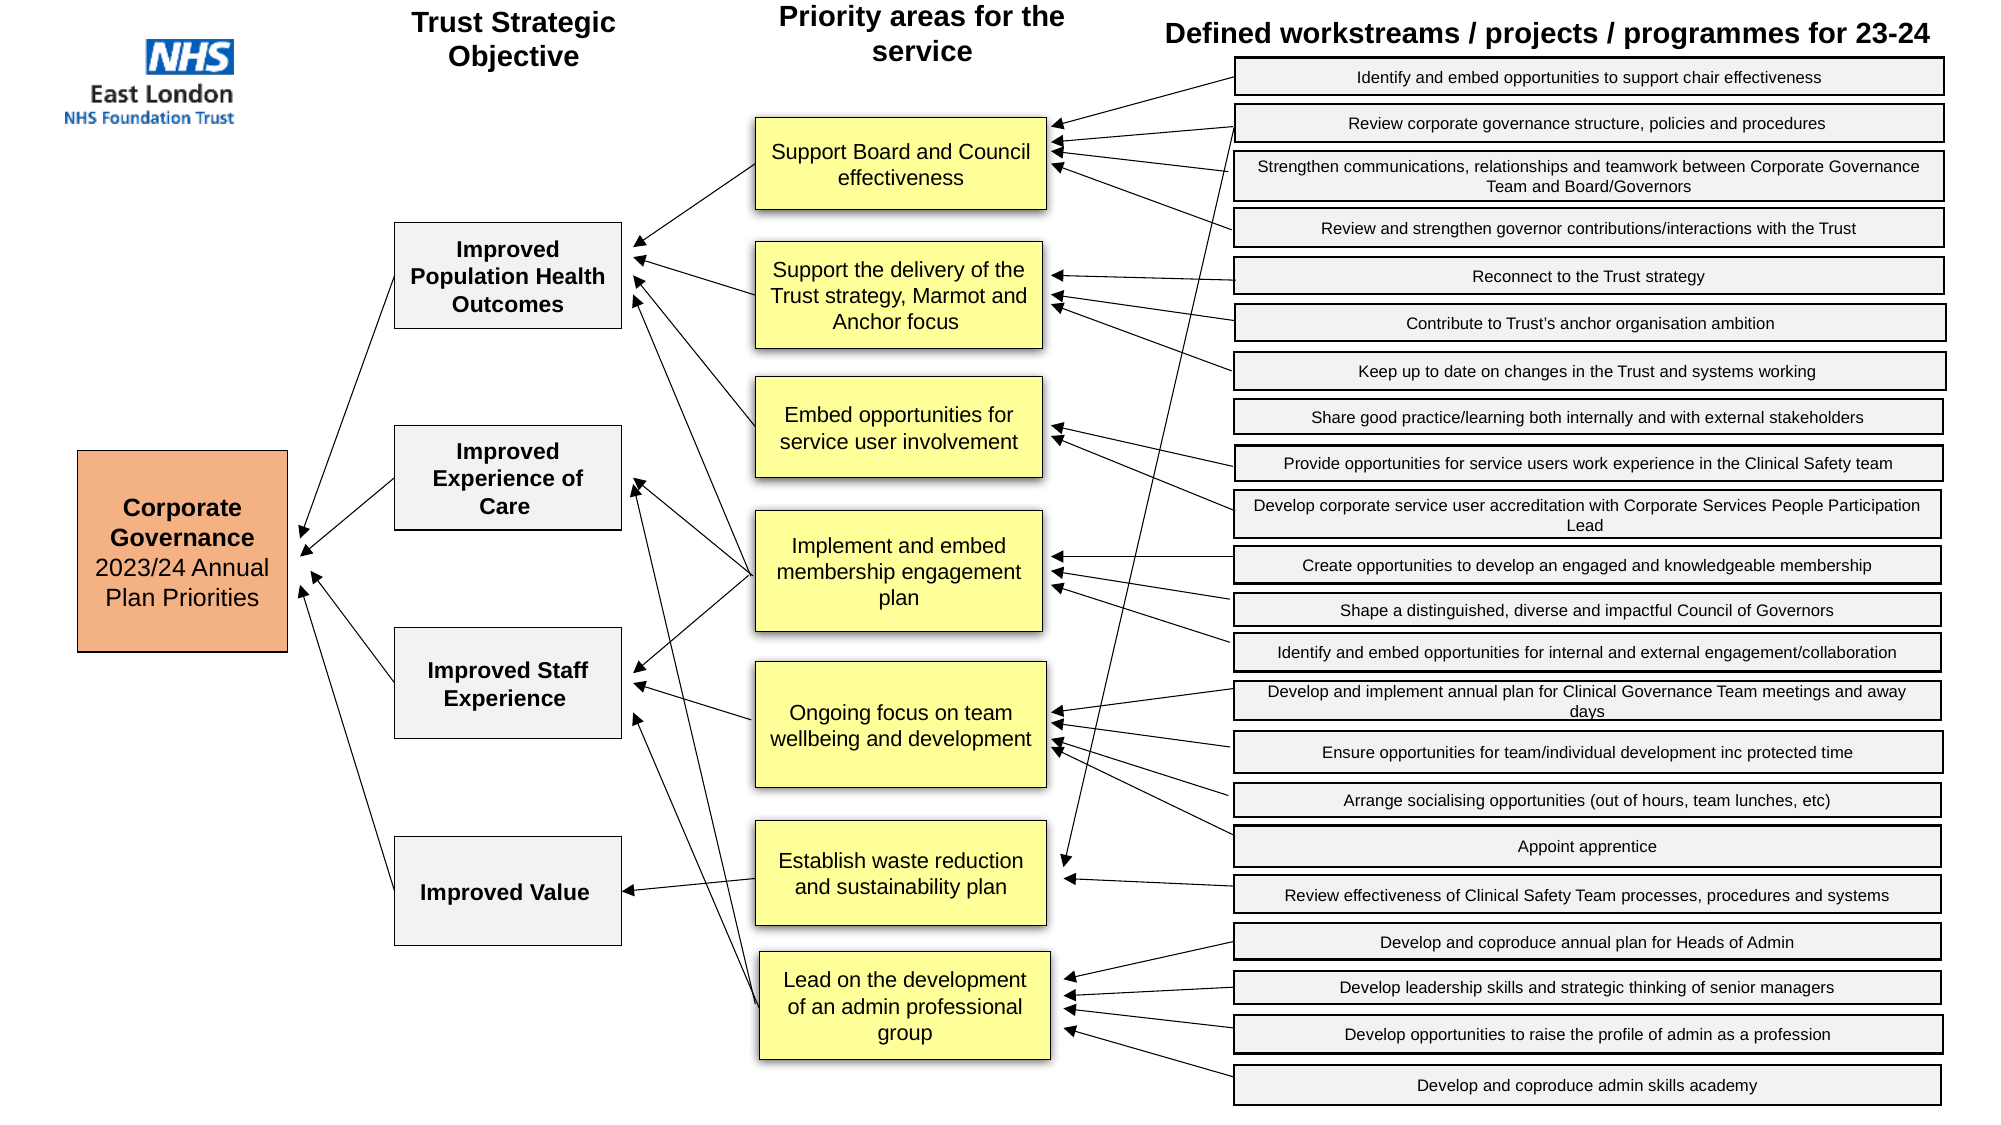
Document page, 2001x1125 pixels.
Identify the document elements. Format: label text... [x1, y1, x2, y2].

text_box Ongoing focus on team wellbeing and development [756, 661, 1047, 788]
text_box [633, 257, 756, 296]
text_box Create opportunities to develop an engaged and knowledgeable membership [1236, 545, 1942, 585]
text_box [621, 878, 633, 892]
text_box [1063, 1008, 1234, 1027]
text_box Lead on the development of an admin professional group [759, 951, 1051, 1060]
text_box Support the delivery of the Trust strategy, Marmot and Anchor focus [755, 241, 1043, 349]
text_box Contribute to Trust’s anchor organisation ambition [1236, 303, 1947, 342]
text_box Review effectiveness of Clinical Safety Team processes, procedures and systems [1233, 874, 1942, 914]
text_box Improved Experience of Care [395, 425, 622, 531]
text_box Keep up to date on changes in the Trust and systems working [1236, 351, 1947, 391]
picture [65, 39, 234, 124]
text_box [1050, 435, 1236, 511]
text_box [1050, 425, 1233, 467]
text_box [1050, 163, 1232, 230]
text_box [1050, 570, 1230, 600]
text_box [633, 163, 756, 248]
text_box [633, 712, 760, 1009]
text_box Develop and coproduce annual plan for Heads of Admin [1233, 922, 1942, 961]
text_box Arrange socialising opportunities (out of hours, team lunches, etc) [1236, 782, 1942, 818]
text_box Identify and embed opportunities for internal and external engagement/collaboration [1236, 632, 1942, 673]
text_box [299, 477, 395, 557]
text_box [310, 570, 395, 584]
text_box Embed opportunities for service user involvement [755, 376, 1043, 478]
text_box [1050, 722, 1231, 746]
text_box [633, 683, 752, 712]
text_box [633, 477, 754, 576]
text_box Develop corporate service user accreditation with Corporate Services People Participation Lead [1236, 489, 1942, 539]
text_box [1063, 878, 1233, 887]
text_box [1050, 321, 1232, 371]
text_box Develop and implement annual plan for Clinical Governance Team meetings and away days [1236, 680, 1942, 721]
text_box Establish waste reduction and sustainability plan [760, 820, 1047, 926]
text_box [1063, 281, 1236, 294]
text_box Shape a distinguished, diverse and impactful Council of Governors [1236, 592, 1942, 627]
text_box Review corporate governance structure, policies and procedures [1235, 103, 1945, 143]
text_box Develop leadership skills and strategic thinking of senior managers [1233, 970, 1942, 1005]
text_box Identify and embed opportunities to support chair effectiveness [1234, 58, 1945, 96]
text_box Develop opportunities to raise the profile of admin as a profession [1234, 1014, 1944, 1055]
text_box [633, 483, 756, 712]
text_box Defined workstreams / projects / programmes for 23-24 [1096, 7, 2000, 58]
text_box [1063, 321, 1236, 435]
text_box Implement and embed membership engagement plan [756, 510, 1043, 632]
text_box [1050, 294, 1236, 321]
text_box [1063, 1027, 1234, 1077]
text_box Trust Strategic Objective [333, 0, 695, 81]
text_box Provide opportunities for service users work experience in the Clinical Safety team [1236, 444, 1944, 482]
text_box Appoint apprentice [1236, 824, 1942, 868]
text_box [1050, 738, 1229, 796]
text_box Corporate Governance 2023/24 Annual Plan Priorities [77, 450, 288, 653]
text_box Priority areas for the service [721, 0, 1124, 75]
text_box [1050, 688, 1234, 713]
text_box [1063, 980, 1234, 996]
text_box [1050, 151, 1229, 172]
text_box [633, 576, 749, 674]
text_box Strengthen communications, relationships and teamwork between Corporate Governance Team and Board/Governors [1236, 150, 1945, 202]
text_box Review and strengthen governor contributions/interactions with the Trust [1236, 207, 1945, 248]
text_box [1063, 511, 1236, 868]
text_box Improved Value [394, 836, 622, 946]
text_box Support Board and Council effectiveness [755, 117, 1047, 210]
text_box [1063, 122, 1236, 275]
text_box Develop and coproduce admin skills academy [1233, 1064, 1942, 1106]
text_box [1050, 746, 1235, 836]
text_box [299, 275, 395, 477]
text_box Improved Staff Experience [395, 627, 622, 739]
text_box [751, 296, 755, 427]
text_box Share good practice/learning both internally and with external stakeholders [1236, 398, 1944, 435]
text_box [1063, 933, 1234, 980]
text_box Ensure opportunities for team/individual development inc protected time [1236, 730, 1944, 774]
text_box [1050, 127, 1233, 143]
text_box Reconnect to the Trust strategy [1236, 256, 1945, 295]
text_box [1050, 600, 1230, 643]
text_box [1050, 275, 1236, 281]
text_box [299, 584, 395, 892]
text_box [633, 294, 751, 477]
text_box Improved Population Health Outcomes [394, 222, 622, 329]
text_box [1050, 76, 1235, 127]
